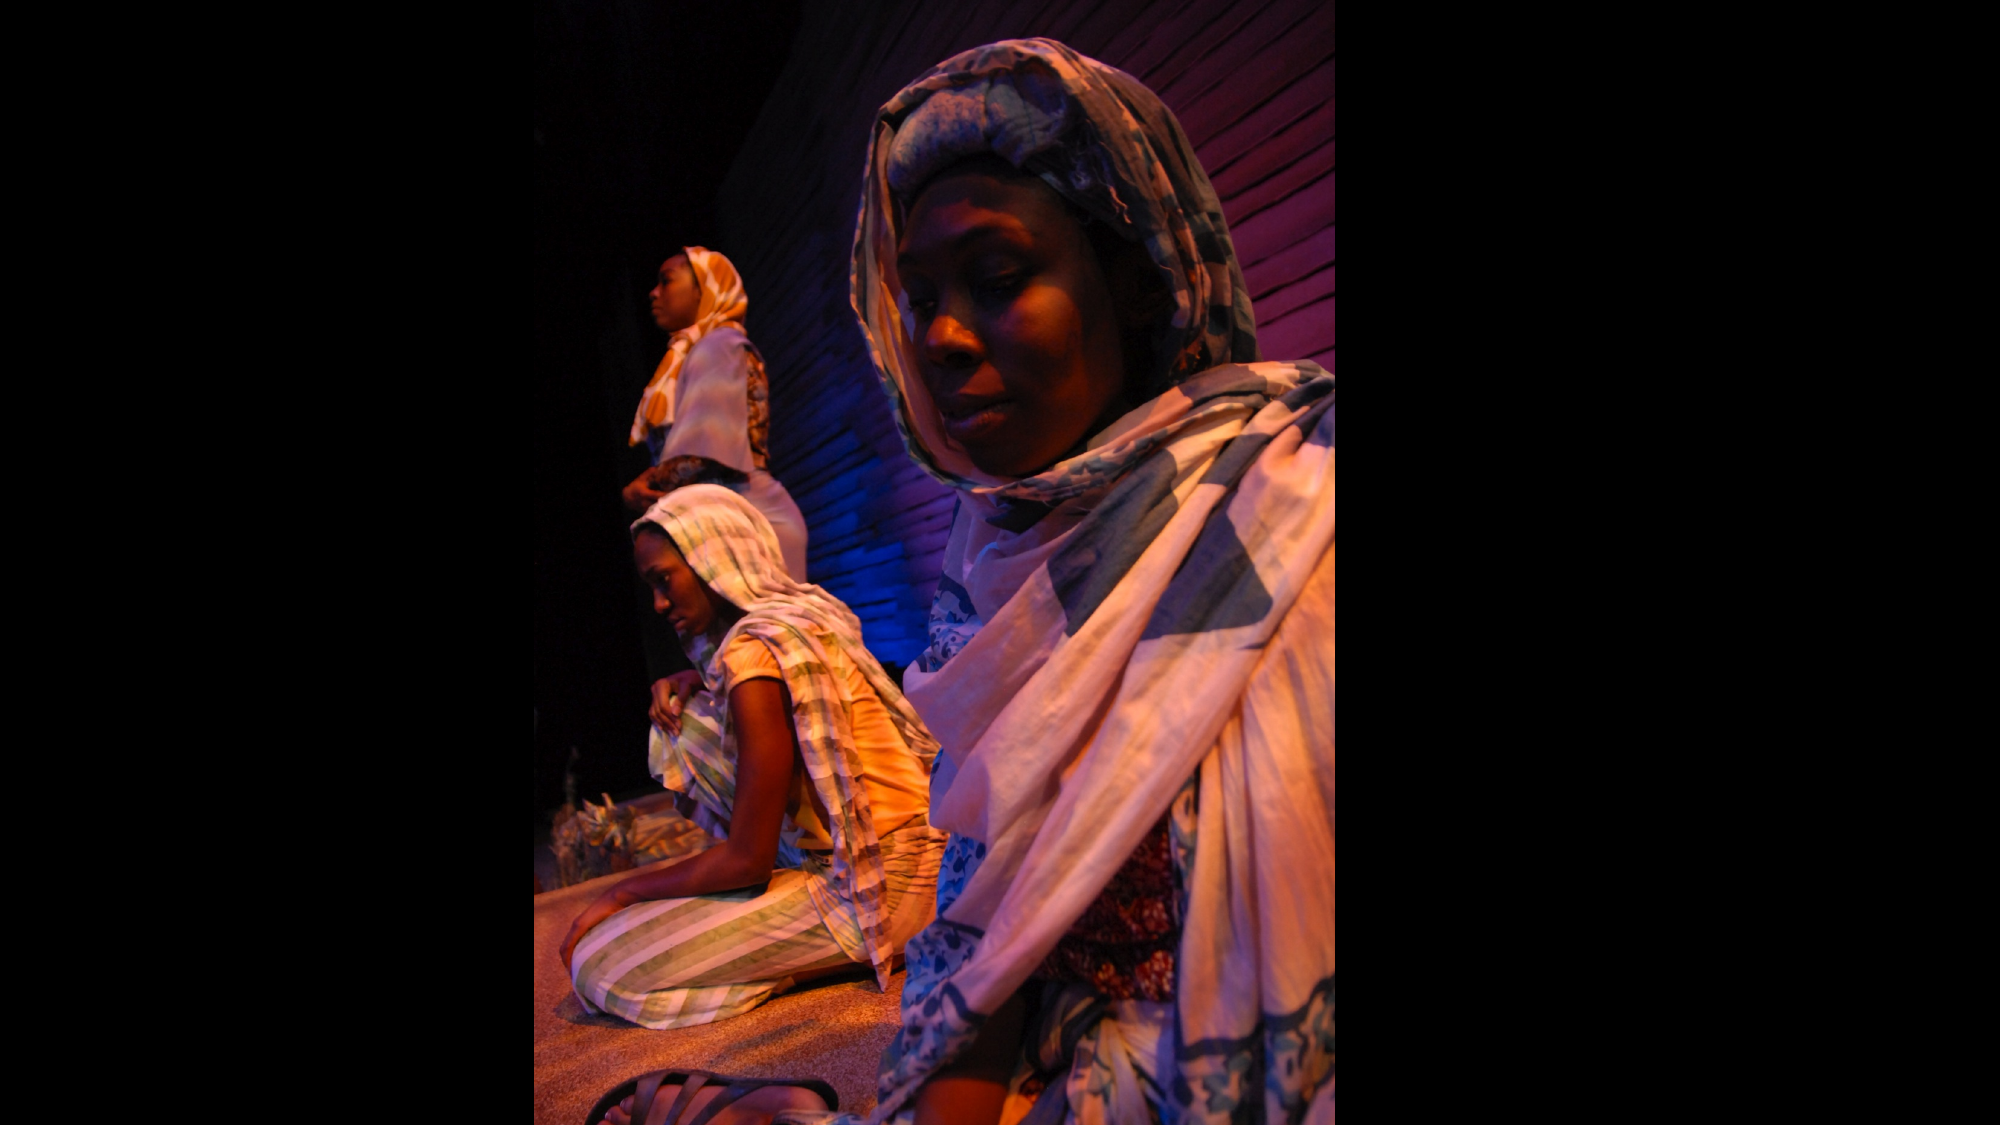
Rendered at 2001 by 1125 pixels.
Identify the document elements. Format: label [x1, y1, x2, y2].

picture [534, 0, 1335, 1125]
